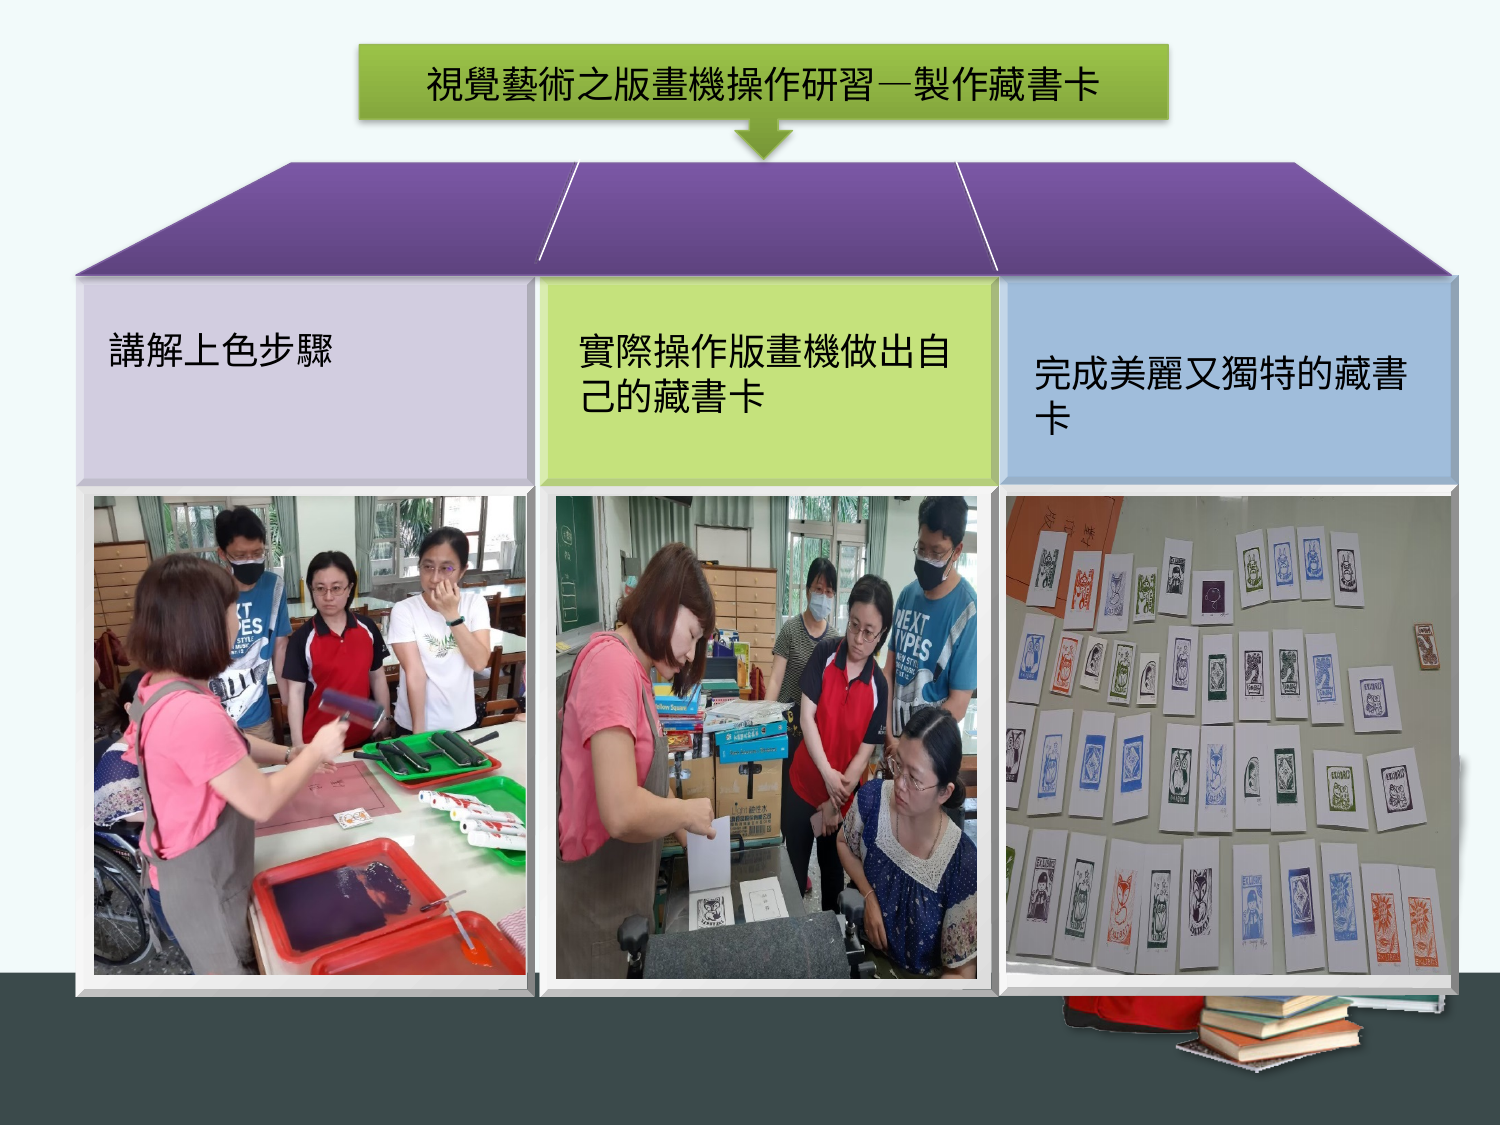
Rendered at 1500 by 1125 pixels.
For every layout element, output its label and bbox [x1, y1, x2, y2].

picture [556, 495, 978, 980]
picture [1035, 726, 1500, 1073]
text_box [75, 159, 1459, 998]
picture [93, 495, 526, 975]
picture [1005, 495, 1452, 975]
text_box [359, 44, 1169, 160]
